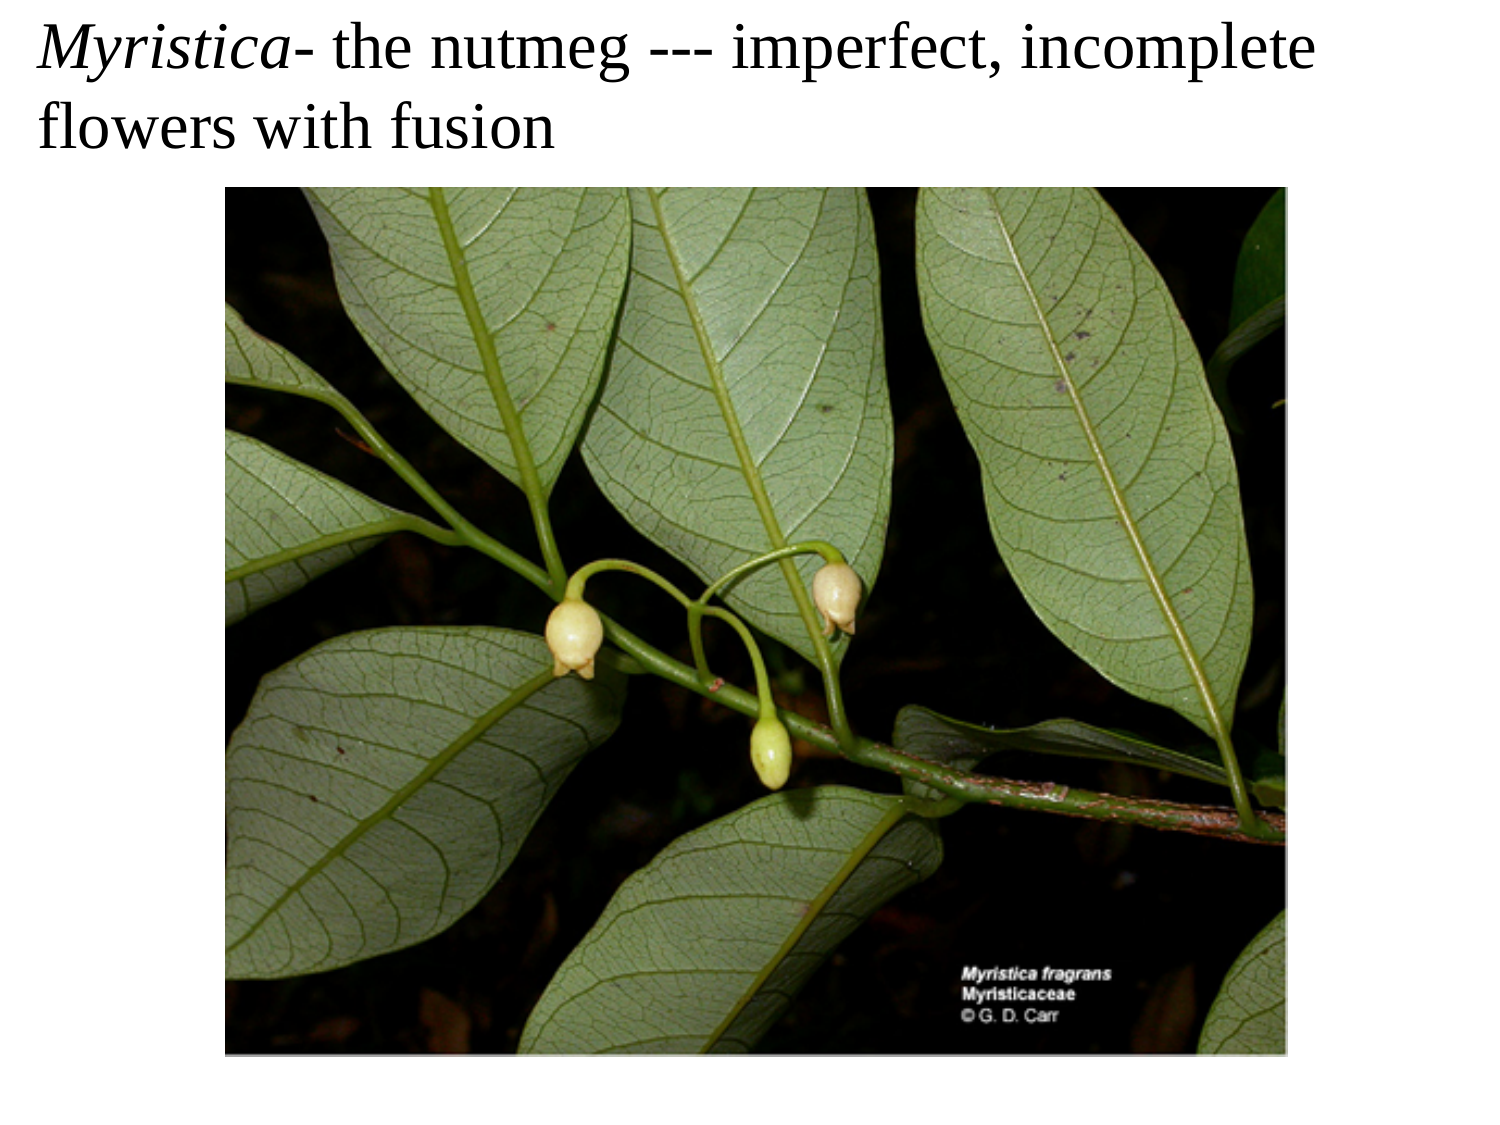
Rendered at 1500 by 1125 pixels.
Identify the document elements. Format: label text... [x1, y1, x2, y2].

picture [224, 187, 1288, 1057]
text_box Myristica- the nutmeg --- imperfect, incomplete flowers with fusion [22, 0, 1463, 170]
